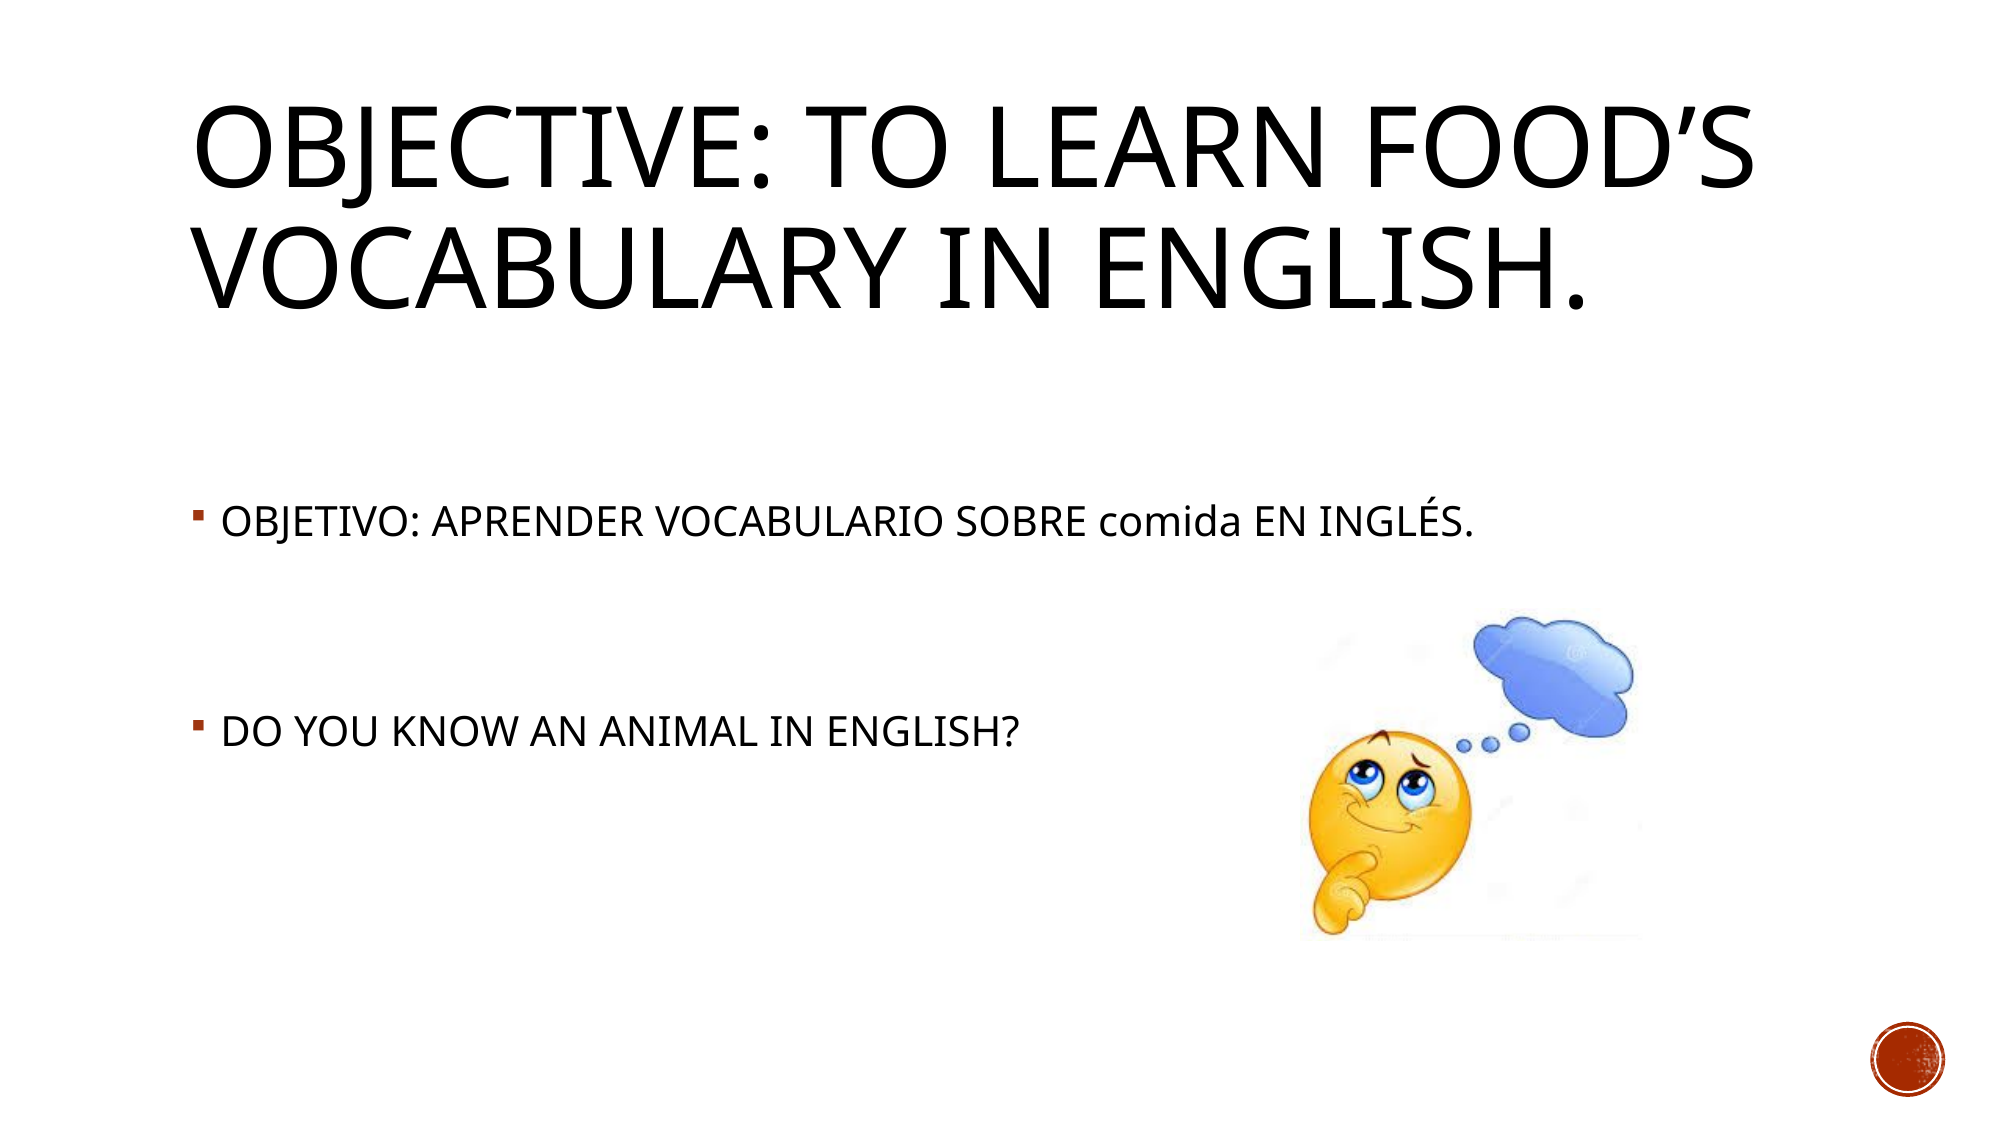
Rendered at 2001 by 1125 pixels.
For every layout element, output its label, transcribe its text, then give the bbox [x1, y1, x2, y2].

list OBJETIVO: APRENDER VOCABULARIO SOBRE comida EN INGLÉS. DO YOU KNOW AN ANIMAL IN ENGLISH? [175, 348, 1826, 1013]
picture [1300, 608, 1643, 941]
title OBJECTIVE: TO LEARN food’S VOCABULARY IN ENGLISH. [175, 79, 1826, 344]
